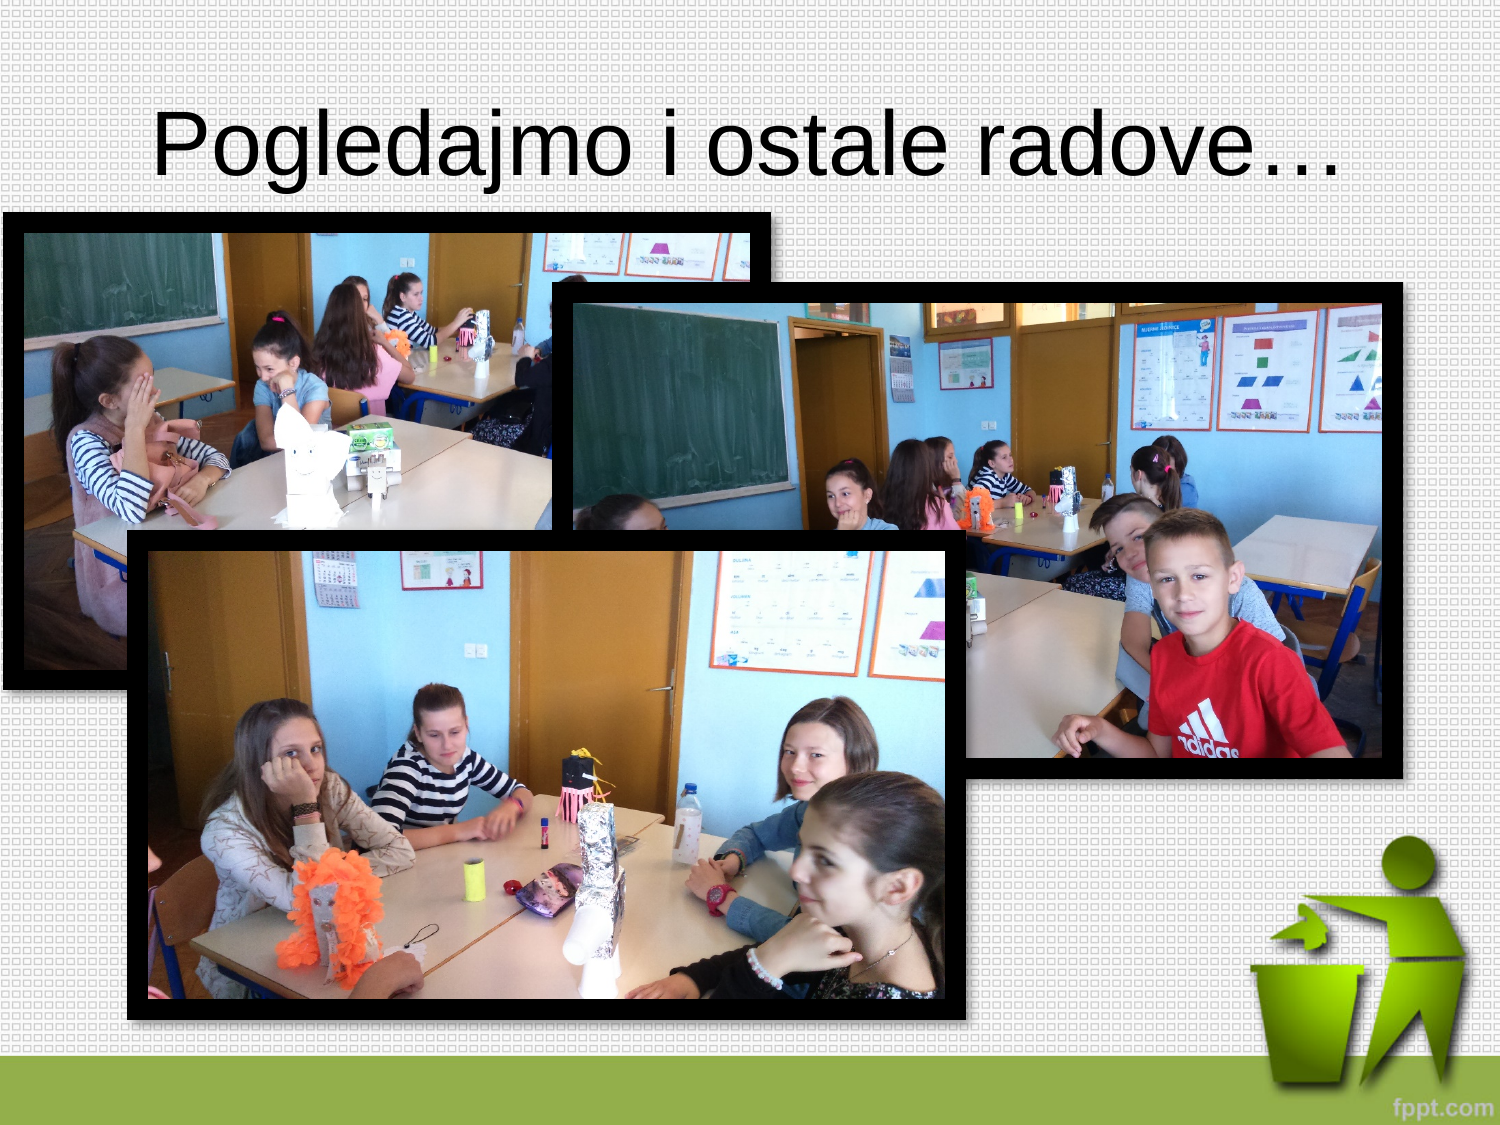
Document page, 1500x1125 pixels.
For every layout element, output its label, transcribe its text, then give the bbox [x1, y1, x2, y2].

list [23, 232, 750, 670]
picture [0, 0, 1500, 1125]
title Pogledajmo i ostale radove… [75, 45, 1425, 233]
